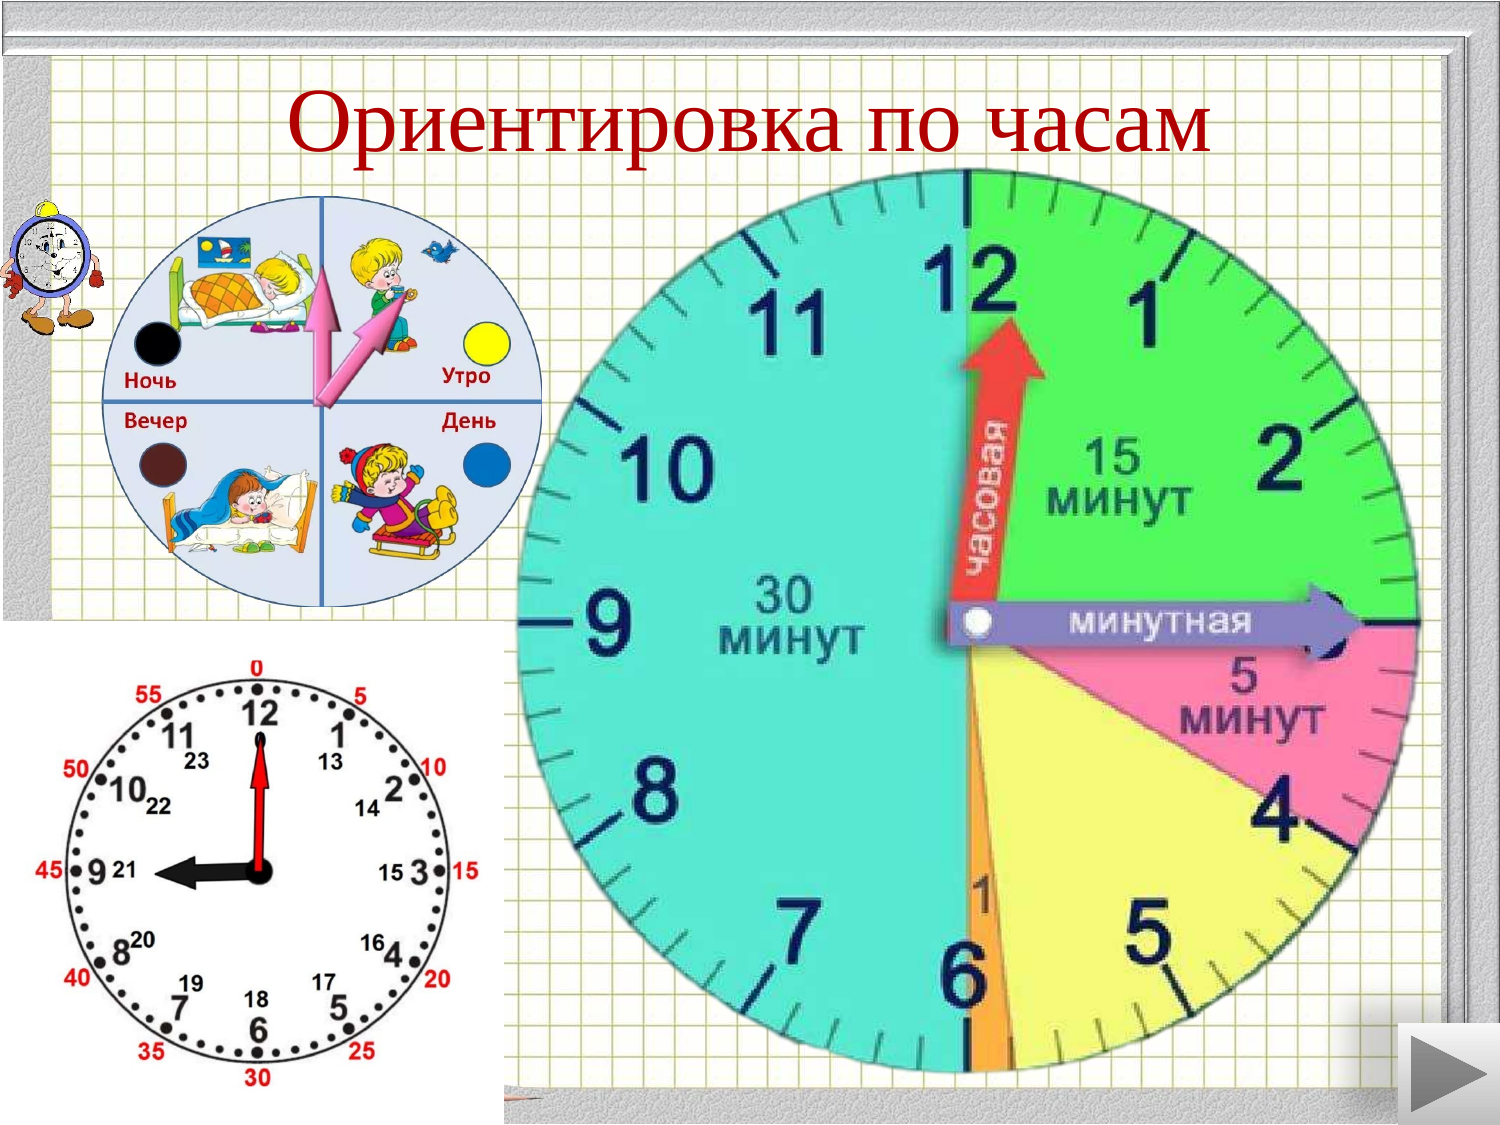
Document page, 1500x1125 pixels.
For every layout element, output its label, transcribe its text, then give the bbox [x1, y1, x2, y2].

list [501, 148, 1448, 1078]
picture [0, 0, 1500, 1125]
title Ориентировка по часам [74, 44, 1426, 185]
text_box [1398, 1023, 1500, 1125]
